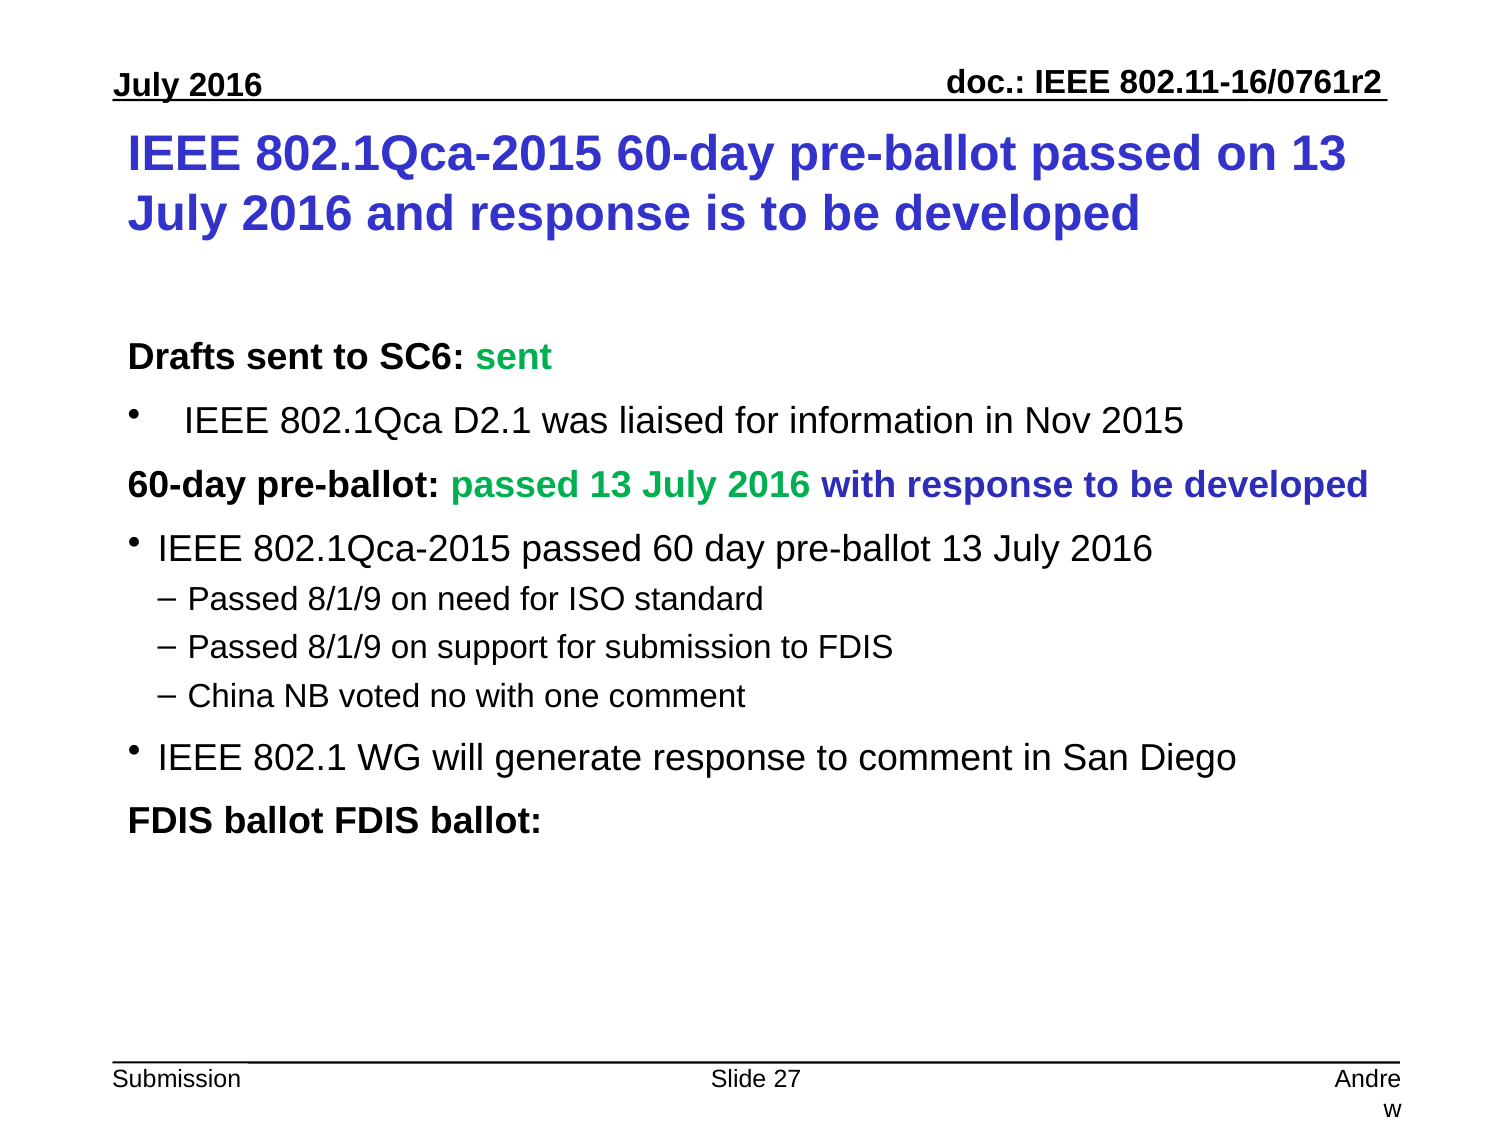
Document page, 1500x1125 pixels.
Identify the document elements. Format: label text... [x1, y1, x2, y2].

list Drafts sent to SC6: sent IEEE 802.1Qca D2.1 was liaised for information in Nov 2015 60-day pre-ballot: passed 13 July 2016 with response to be developed IEEE 802.1Qca-2015 passed 60 day pre-ballot 13 July 2016 Passed 8/1/9 on need for ISO standard Passed 8/1/9 on support for submission to FDIS China NB voted no with one comment IEEE 802.1 WG will generate response to comment in San Diego FDIS ballot FDIS ballot: [112, 324, 1388, 1000]
title IEEE 802.1Qca-2015 60-day pre-ballot passed on 13 July 2016 and response is to be developed [112, 112, 1388, 288]
slide_number Slide 27 [709, 1061, 803, 1093]
footer Andrew Myles, Cisco [1320, 1061, 1402, 1093]
